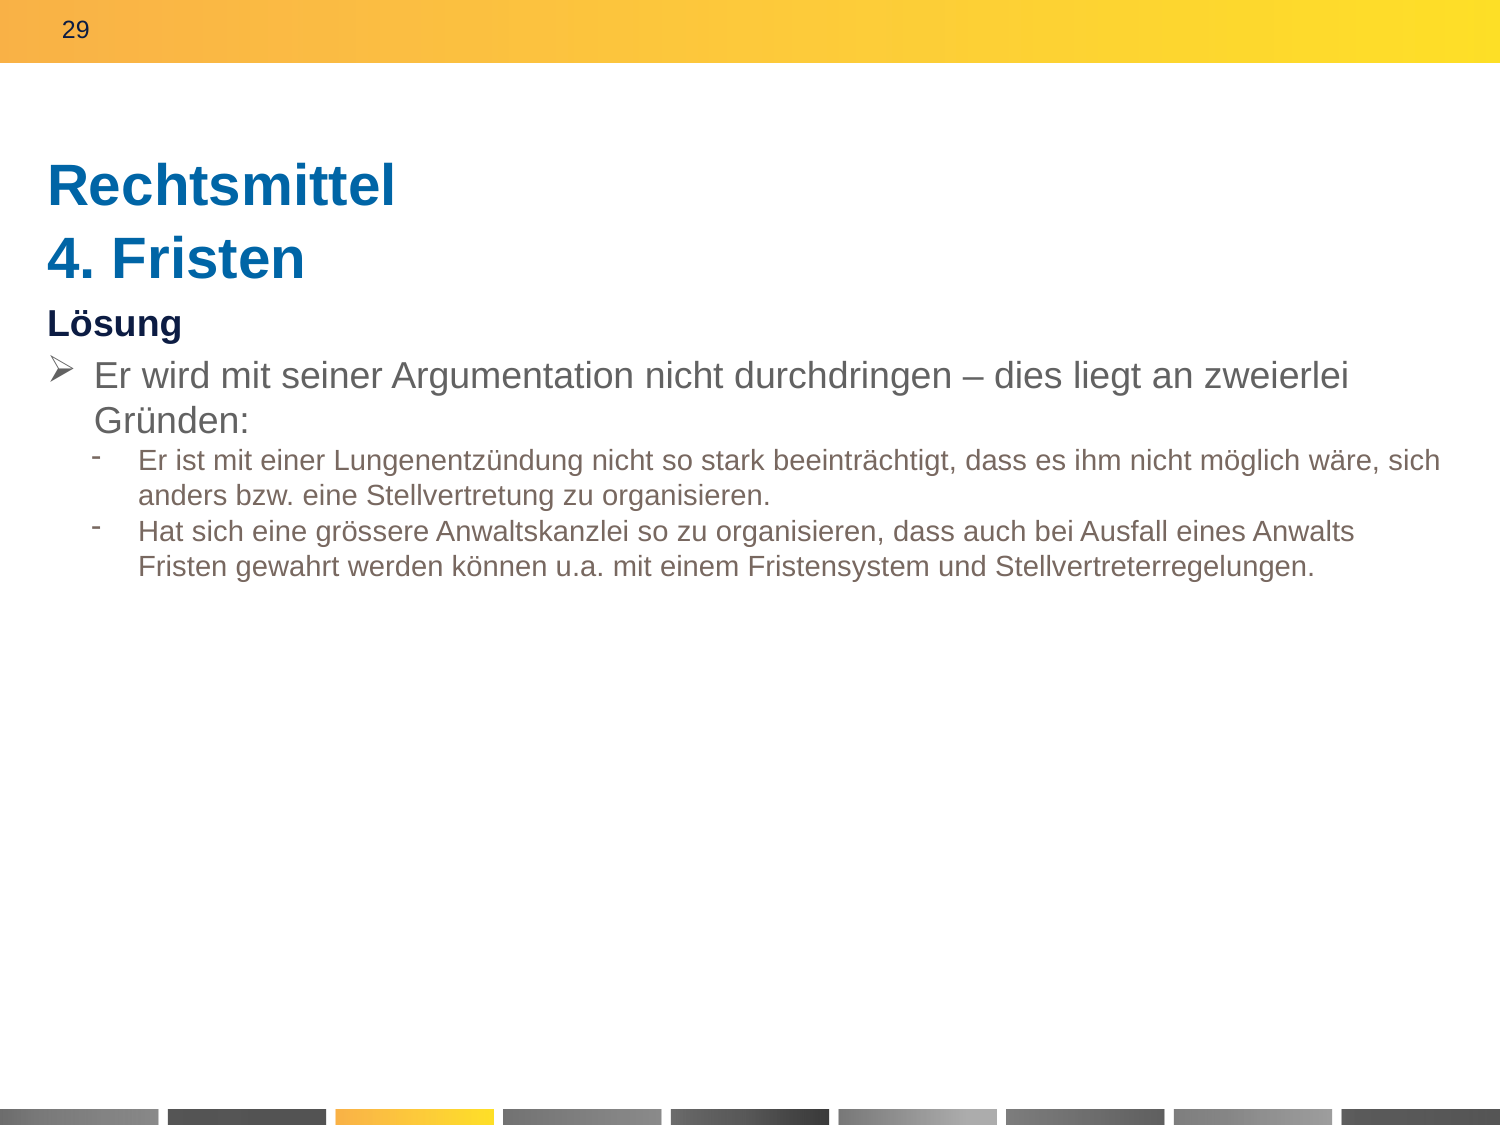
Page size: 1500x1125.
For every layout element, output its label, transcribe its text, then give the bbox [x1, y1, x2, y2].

picture [0, 0, 1500, 63]
slide_number 29 [47, 6, 398, 50]
list Lösung Er wird mit seiner Argumentation nicht durchdringen – dies liegt an zweierlei Gründen: Er ist mit einer Lungenentzündung nicht so stark beeinträchtigt, dass es ihm nicht möglich wäre, sich anders bzw. eine Stellvertretung zu organisieren. Hat sich eine grössere Anwaltskanzlei so zu organisieren, dass auch bei Ausfall eines Anwalts Fristen gewahrt werden können u.a. mit einem Fristensystem und Stellvertreterregelungen. [46, 304, 1454, 925]
title Rechtsmittel 4. Fristen [46, 143, 1454, 304]
picture [0, 1109, 1500, 1125]
